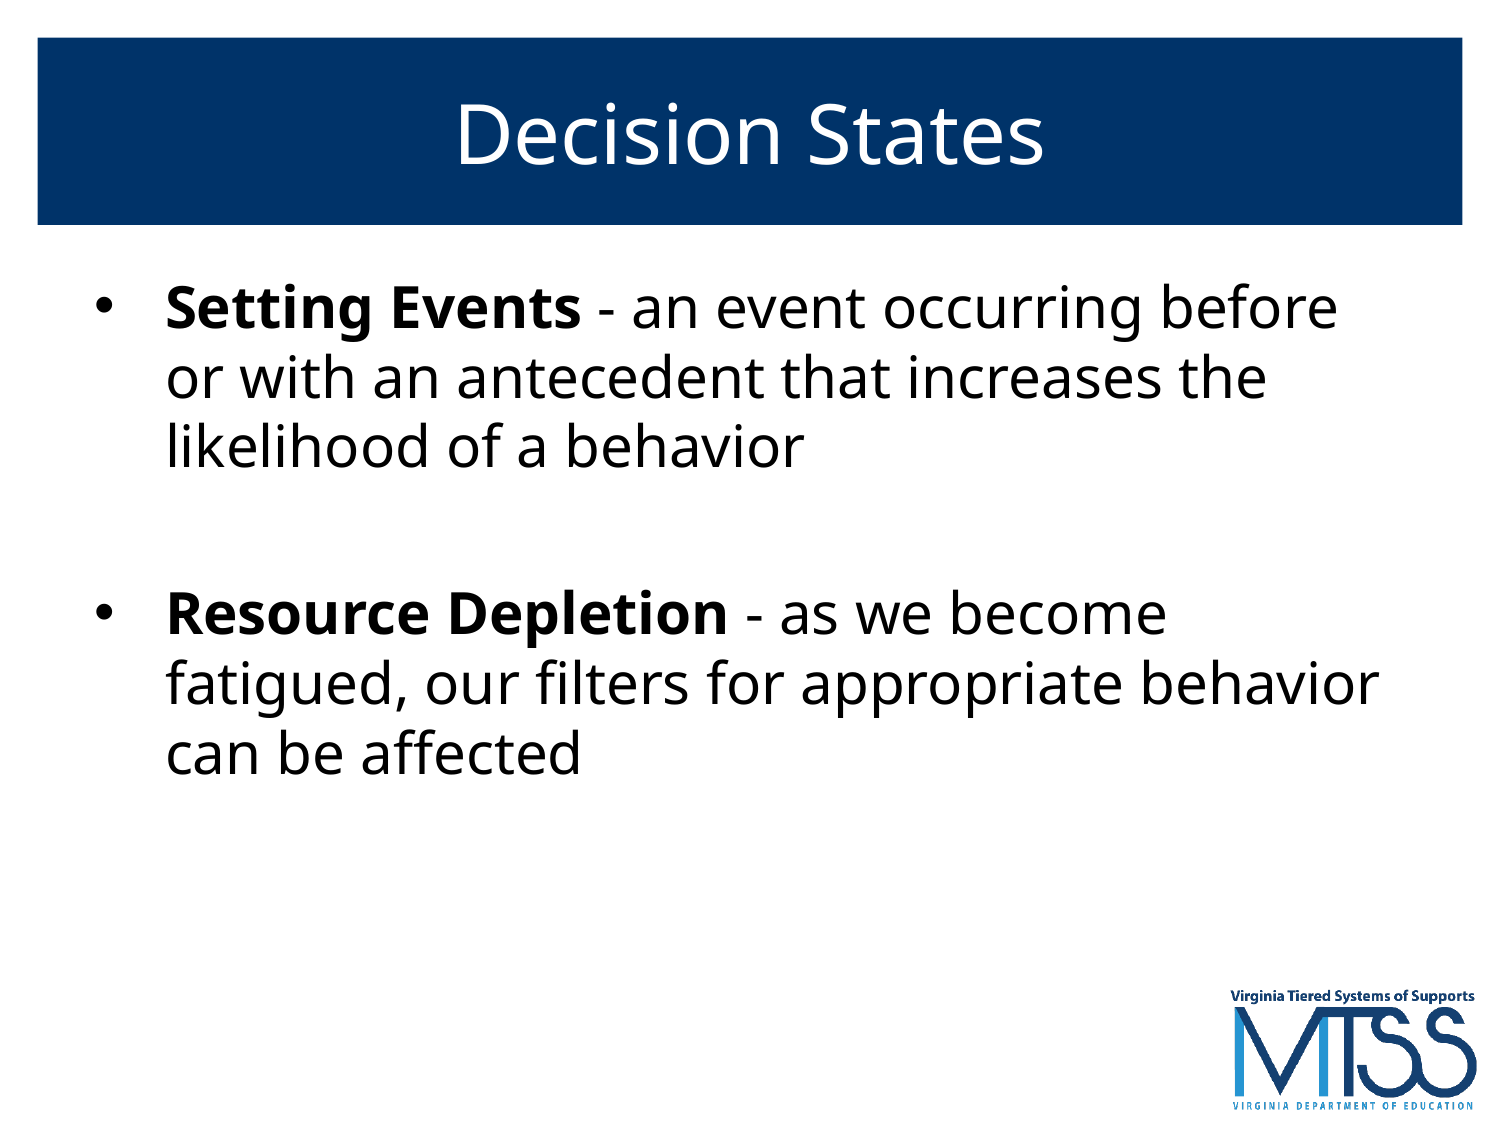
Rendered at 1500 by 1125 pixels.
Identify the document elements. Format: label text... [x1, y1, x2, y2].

title Decision States [37, 37, 1463, 225]
picture [1224, 985, 1481, 1115]
list Setting Events - an event occurring before or with an antecedent that increases the likelihood of a behavior Resource Depletion - as we become fatigued, our filters for appropriate behavior can be affected [75, 262, 1425, 1013]
